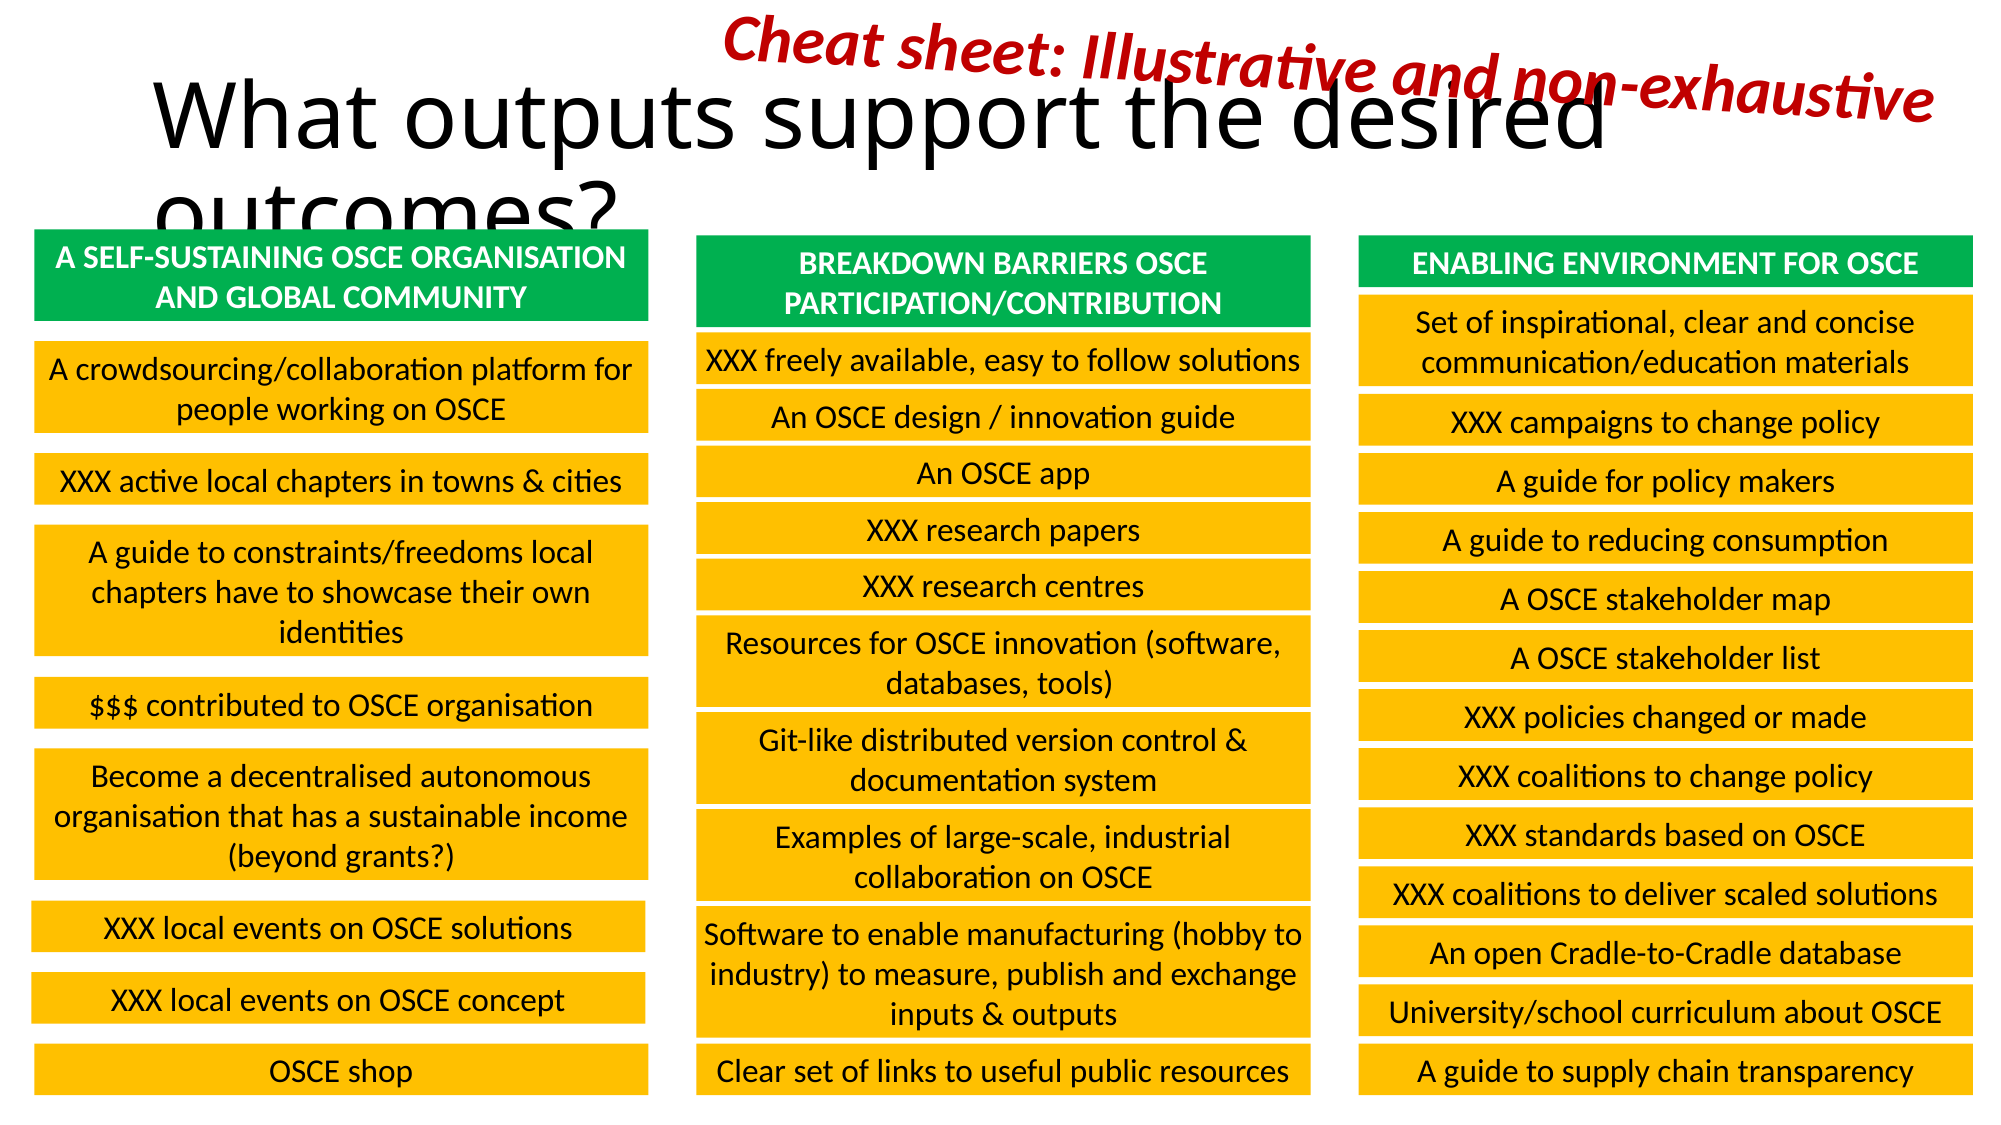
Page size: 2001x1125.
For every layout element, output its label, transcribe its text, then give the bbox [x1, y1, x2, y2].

text_box Become a decentralised autonomous organisation that has a sustainable income (beyond grants?) [34, 748, 649, 880]
text_box A OSCE stakeholder map [1358, 571, 1973, 623]
text_box XXX local events on OSCE concept [31, 972, 646, 1024]
text_box $$$ contributed to OSCE organisation [34, 676, 649, 729]
text_box XXX policies changed or made [1358, 689, 1973, 741]
text_box XXX active local chapters in towns & cities [34, 453, 649, 505]
text_box A crowdsourcing/collaboration platform for people working on OSCE [34, 341, 649, 433]
text_box XXX campaigns to change policy [1358, 393, 1973, 446]
text_box OSCE shop [34, 1043, 649, 1096]
text_box XXX standards based on OSCE [1358, 807, 1973, 859]
text_box XXX local events on OSCE solutions [31, 900, 646, 953]
text_box Clear set of links to useful public resources [696, 1043, 1311, 1096]
text_box University/school curriculum about OSCE [1358, 984, 1973, 1037]
text_box XXX coalitions to change policy [1358, 748, 1973, 800]
text_box Set of inspirational, clear and concise communication/education materials [1358, 294, 1973, 387]
text_box An open Cradle-to-Cradle database [1358, 925, 1973, 978]
text_box A OSCE stakeholder list [1358, 630, 1973, 682]
text_box A guide to constraints/freedoms local chapters have to showcase their own identities [34, 524, 649, 657]
title What outputs support the desired outcomes? [137, 59, 1863, 278]
text_box A guide for policy makers [1358, 453, 1973, 505]
text_box A SELF-SUSTAINING OSCE ORGANISATION AND GLOBAL COMMUNITY [34, 229, 649, 321]
text_box Examples of large-scale, industrial collaboration on OSCE [696, 809, 1311, 901]
text_box ENABLING ENVIRONMENT FOR OSCE [1358, 235, 1973, 288]
text_box Git-like distributed version control & documentation system [696, 712, 1311, 804]
text_box XXX research papers [696, 502, 1311, 554]
text_box A guide to supply chain transparency [1358, 1043, 1973, 1096]
text_box An OSCE app [696, 445, 1311, 498]
text_box Resources for OSCE innovation (software, databases, tools) [696, 615, 1311, 707]
text_box BREAKDOWN BARRIERS OSCE PARTICIPATION/CONTRIBUTION [696, 235, 1311, 328]
text_box XXX research centres [696, 558, 1311, 611]
text_box A guide to reducing consumption [1358, 512, 1973, 564]
text_box Software to enable manufacturing (hobby to industry) to measure, publish and exchange inputs & outputs [696, 906, 1311, 1038]
text_box XXX freely available, easy to follow solutions [696, 332, 1311, 385]
text_box XXX coalitions to deliver scaled solutions [1358, 866, 1973, 919]
text_box Cheat sheet: Illustrative and non-exhaustive [666, 0, 1993, 147]
text_box An OSCE design / innovation guide [696, 388, 1311, 441]
